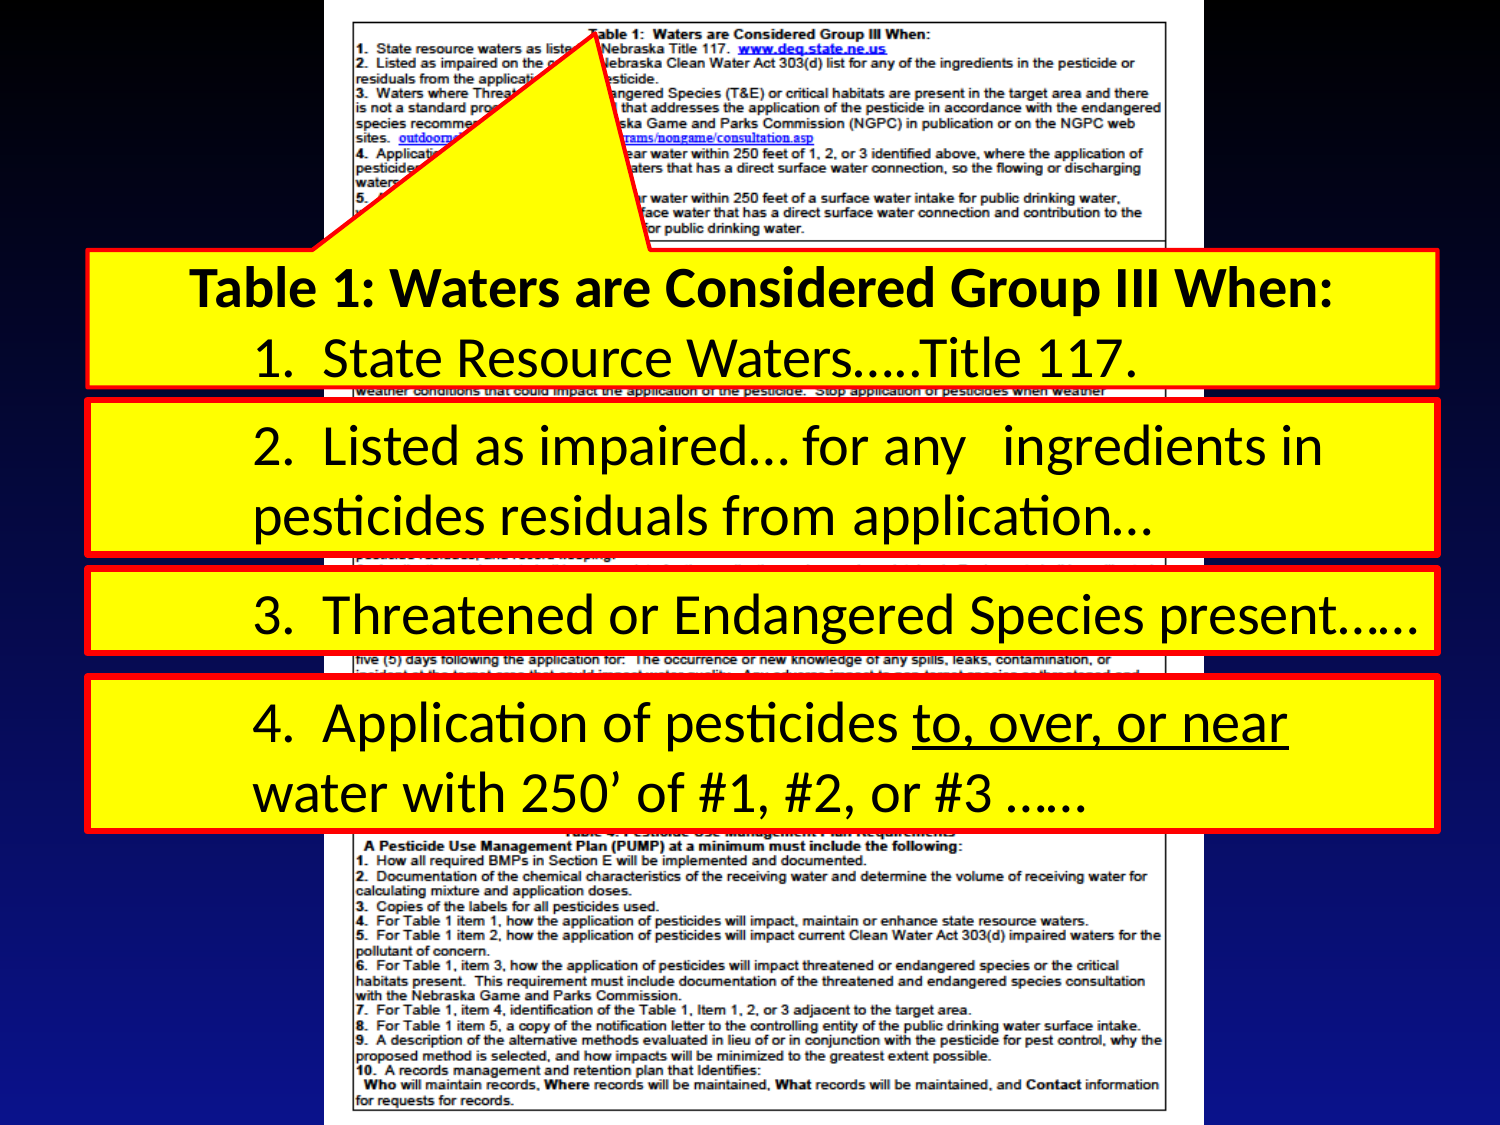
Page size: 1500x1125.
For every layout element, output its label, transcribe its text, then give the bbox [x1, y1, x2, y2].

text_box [324, 0, 1204, 1125]
text_box 3. Threatened or Endangered Species present…… [87, 568, 319, 654]
text_box 4. Application of pesticides to, over, or near water with 250’ of #1, #2, or #3 …… [1208, 676, 1438, 832]
text_box 3. Threatened or Endangered Species present…… [1208, 568, 1438, 654]
text_box Table 1: Waters are Considered Group III When: 1. State Resource Waters…..Title 117. [85, 242, 319, 390]
text_box 2. Listed as impaired… for any ingredients in pesticides residuals from application… [87, 399, 319, 555]
text_box 2. Listed as impaired… for any ingredients in pesticides residuals from application… [1208, 399, 1438, 555]
text_box Table 1: Waters are Considered Group III When: 1. State Resource Waters…..Title 117. [1208, 247, 1440, 390]
text_box 4. Application of pesticides to, over, or near water with 250’ of #1, #2, or #3 …… [87, 676, 319, 832]
